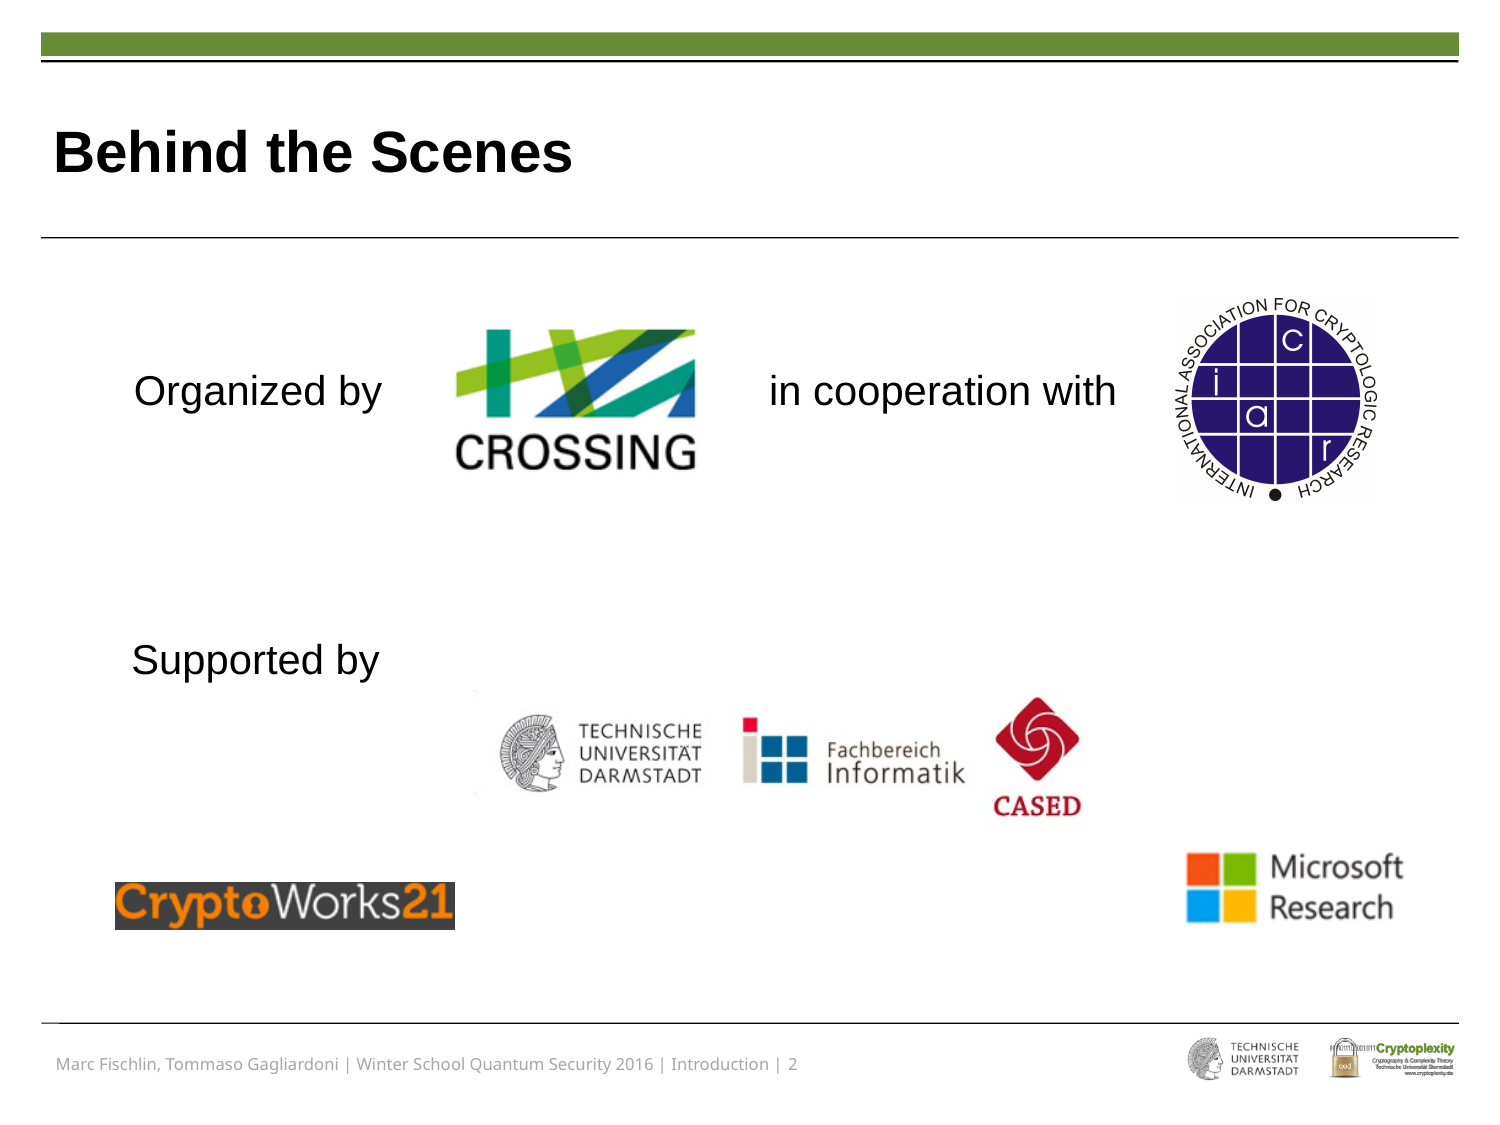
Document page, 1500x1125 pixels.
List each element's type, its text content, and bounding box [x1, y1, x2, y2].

picture [1169, 823, 1432, 942]
picture [1175, 1030, 1462, 1087]
title Behind the Scenes [53, 80, 1147, 218]
text_box in cooperation with [754, 356, 1133, 422]
picture [473, 689, 1099, 836]
text_box Supported by [116, 625, 395, 690]
picture [115, 882, 455, 930]
picture [1174, 298, 1378, 502]
text_box Organized by [118, 356, 398, 422]
picture [434, 308, 717, 492]
